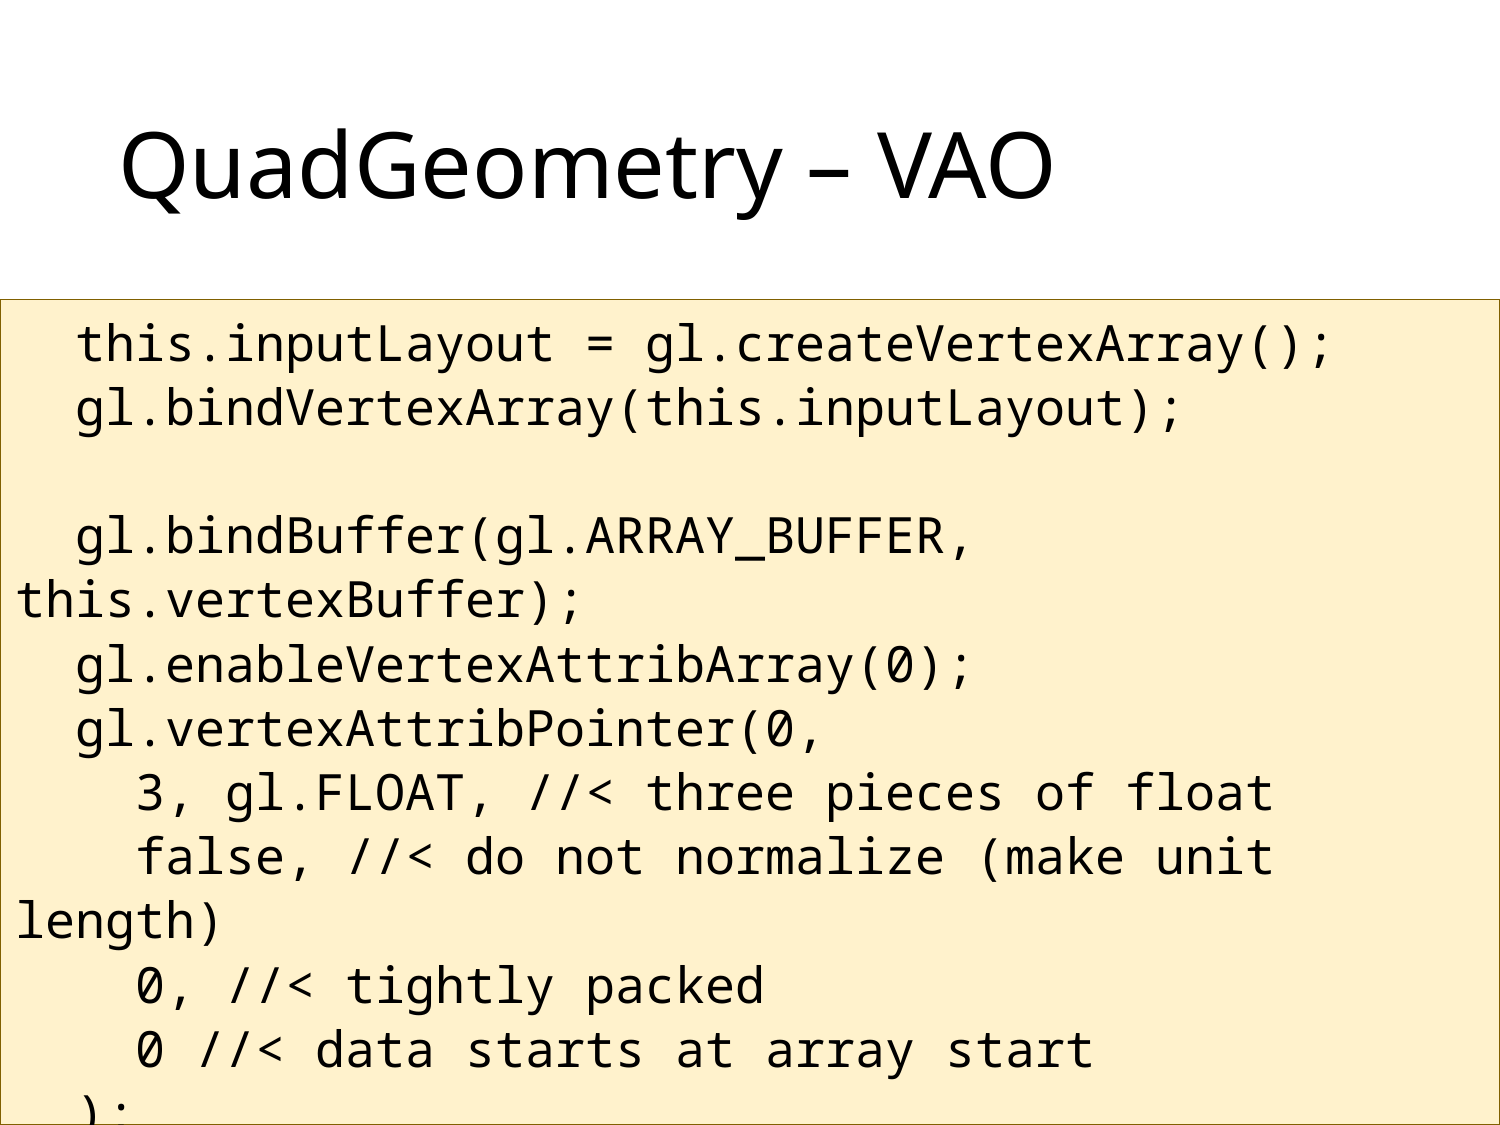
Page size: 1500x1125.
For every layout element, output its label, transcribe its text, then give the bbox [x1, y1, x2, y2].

title QuadGeometry – VAO [103, 59, 1397, 278]
list this.inputLayout = gl.createVertexArray(); gl.bindVertexArray(this.inputLayout); gl.bindBuffer(gl.ARRAY_BUFFER, this.vertexBuffer); gl.enableVertexAttribArray(0); gl.vertexAttribPointer(0, 3, gl.FLOAT, //< three pieces of float false, //< do not normalize (make unit length) 0, //< tightly packed 0 //< data starts at array start ); [0, 299, 1500, 1125]
